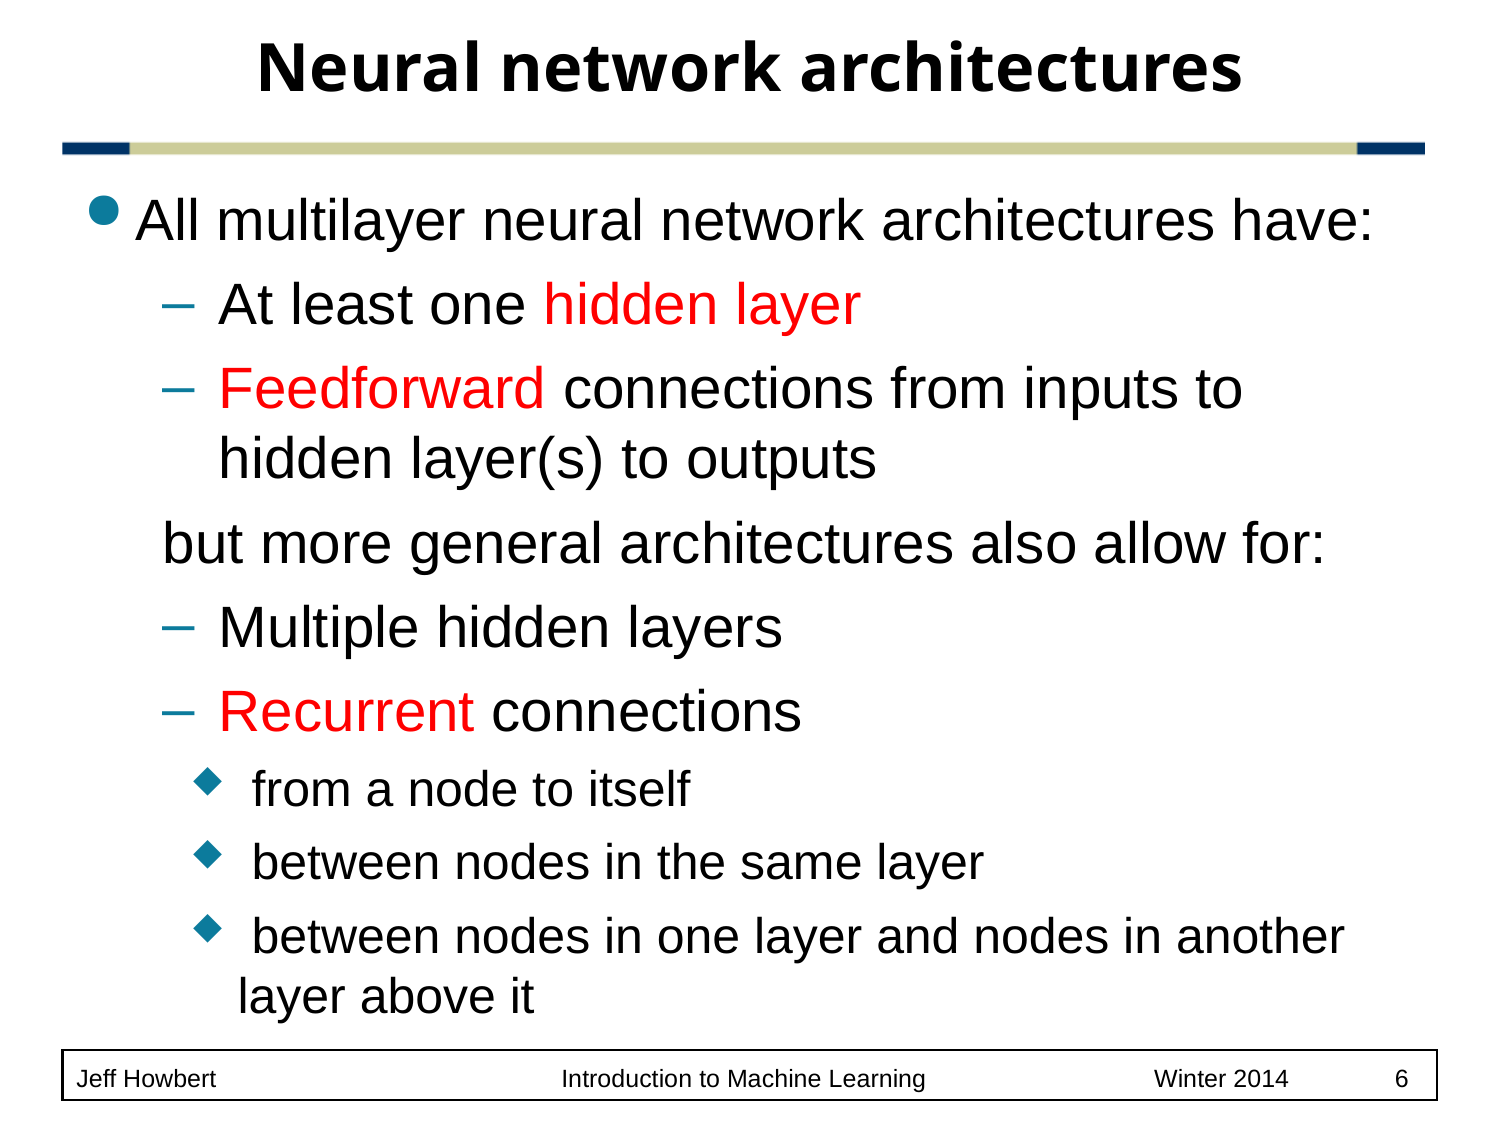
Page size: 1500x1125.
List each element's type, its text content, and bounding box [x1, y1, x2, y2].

title Neural network architectures [61, 24, 1438, 113]
list All multilayer neural network architectures have: At least one hidden layer Feedforward connections from inputs to hidden layer(s) to outputs but more general architectures also allow for: Multiple hidden layers Recurrent connections from a node to itself between nodes in the same layer between nodes in one layer and nodes in another layer above it [72, 174, 1438, 1026]
